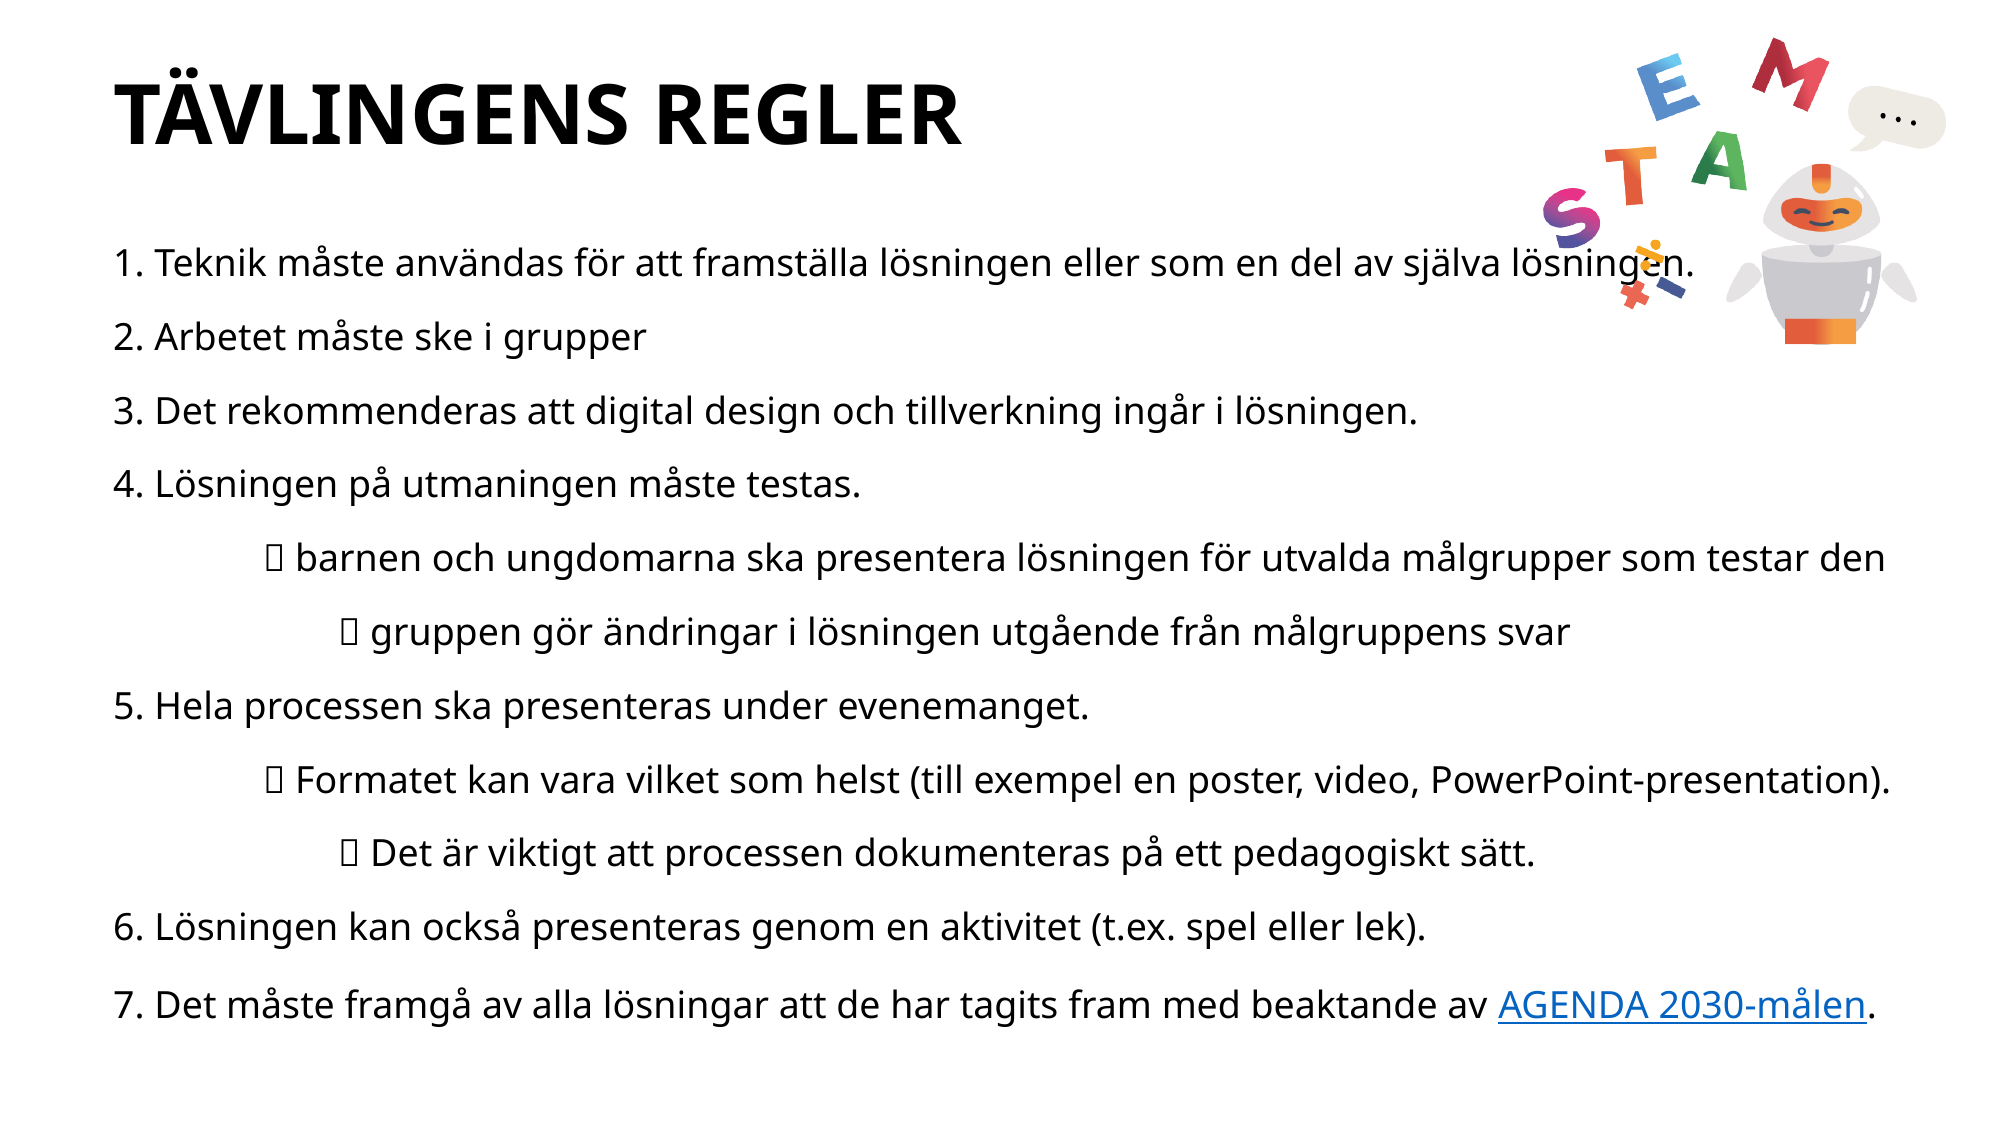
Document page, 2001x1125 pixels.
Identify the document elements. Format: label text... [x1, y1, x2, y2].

list 1. Teknik måste användas för att framställa lösningen eller som en del av själva lösningen. 2. Arbetet måste ske i grupper 3. Det rekommenderas att digital design och tillverkning ingår i lösningen. 4. Lösningen på utmaningen måste testas.  barnen och ungdomarna ska presentera lösningen för utvalda målgrupper som testar den  gruppen gör ändringar i lösningen utgående från målgruppens svar 5. Hela processen ska presenteras under evenemanget.  Formatet kan vara vilket som helst (till exempel en poster, video, PowerPoint-presentation).  Det är viktigt att processen dokumenteras på ett pedagogiskt sätt. 6. Lösningen kan också presenteras genom en aktivitet (t.ex. spel eller lek). 7. Det måste framgå av alla lösningar att de har tagits fram med beaktande av AGENDA 2030-målen. 5. [98, 236, 1946, 1066]
title TÄVLINGENS REGLER [98, 59, 1543, 171]
picture [1543, 37, 1946, 345]
